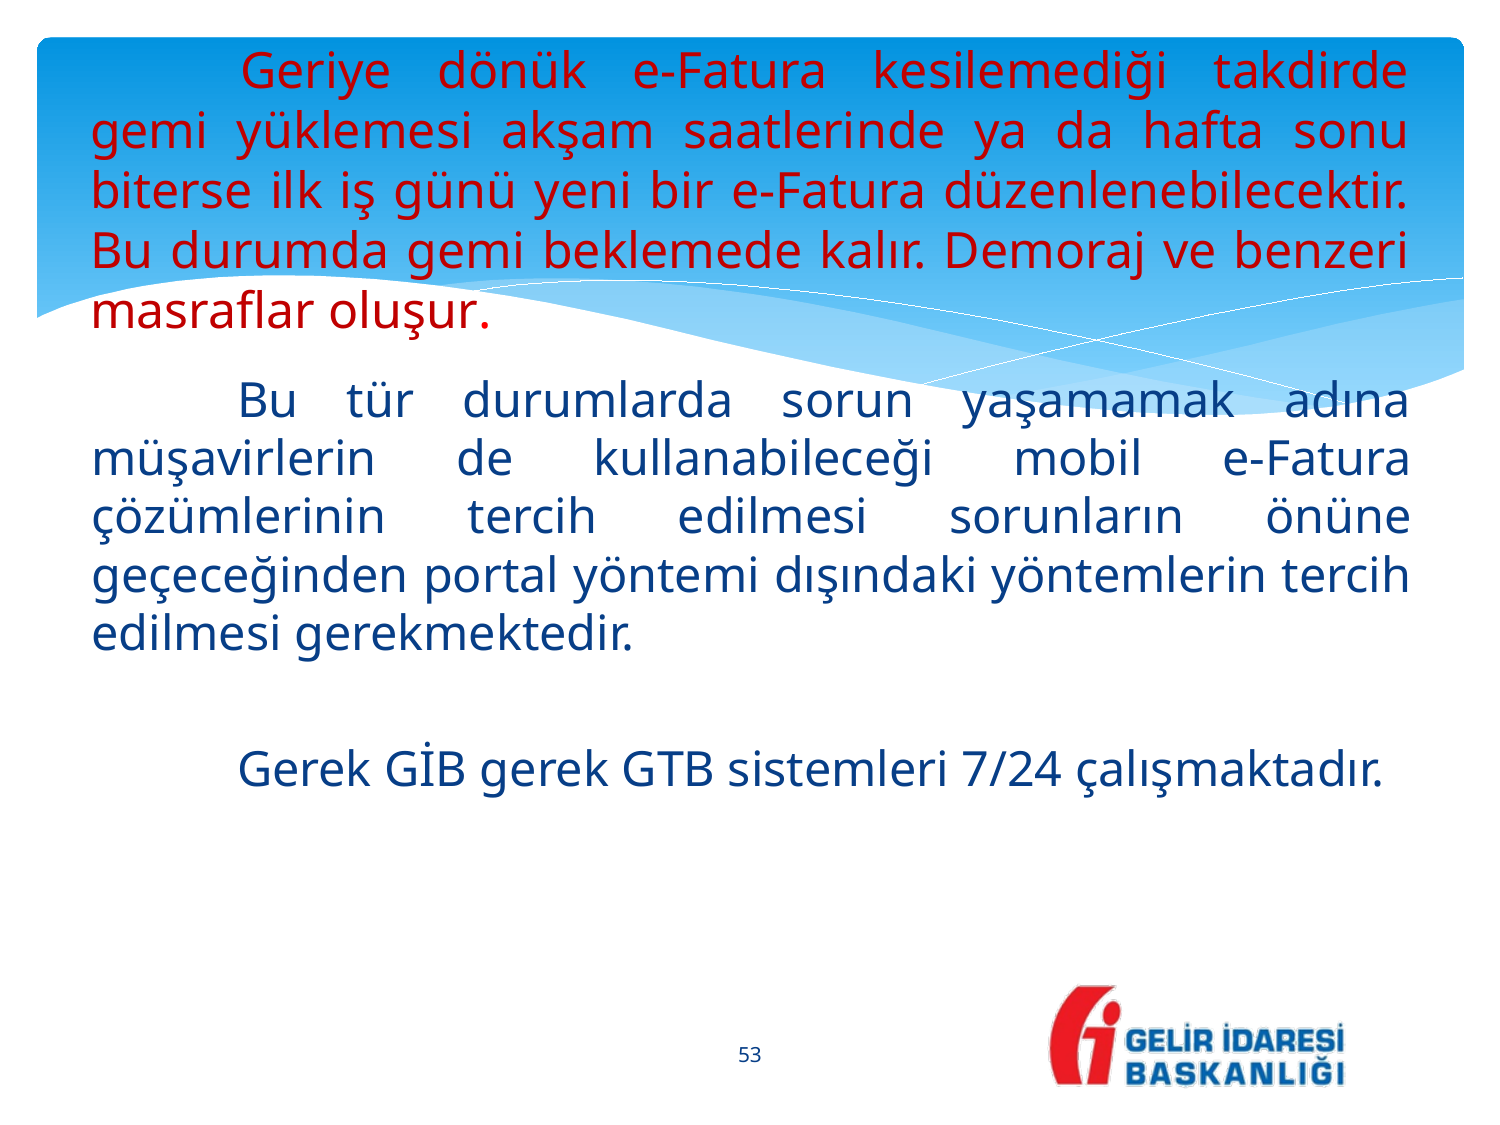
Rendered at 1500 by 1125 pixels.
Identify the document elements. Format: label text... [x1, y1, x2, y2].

list Bu tür durumlarda sorun yaşamamak adına müşavirlerin de kullanabileceği mobil e-Fatura çözümlerinin tercih edilmesi sorunların önüne geçeceğinden portal yöntemi dışındaki yöntemlerin tercih edilmesi gerekmektedir. Gerek GİB gerek GTB sistemleri 7/24 çalışmaktadır. [76, 361, 1427, 823]
title Geriye dönük e-Fatura kesilemediği takdirde gemi yüklemesi akşam saatlerinde ya da hafta sonu biterse ilk iş günü yeni bir e-Fatura düzenlenebilecektir. Bu durumda gemi beklemede kalır. Demoraj ve benzeri masraflar oluşur. [75, 55, 1425, 261]
picture [1045, 975, 1353, 1125]
slide_number 53 [654, 1025, 846, 1086]
